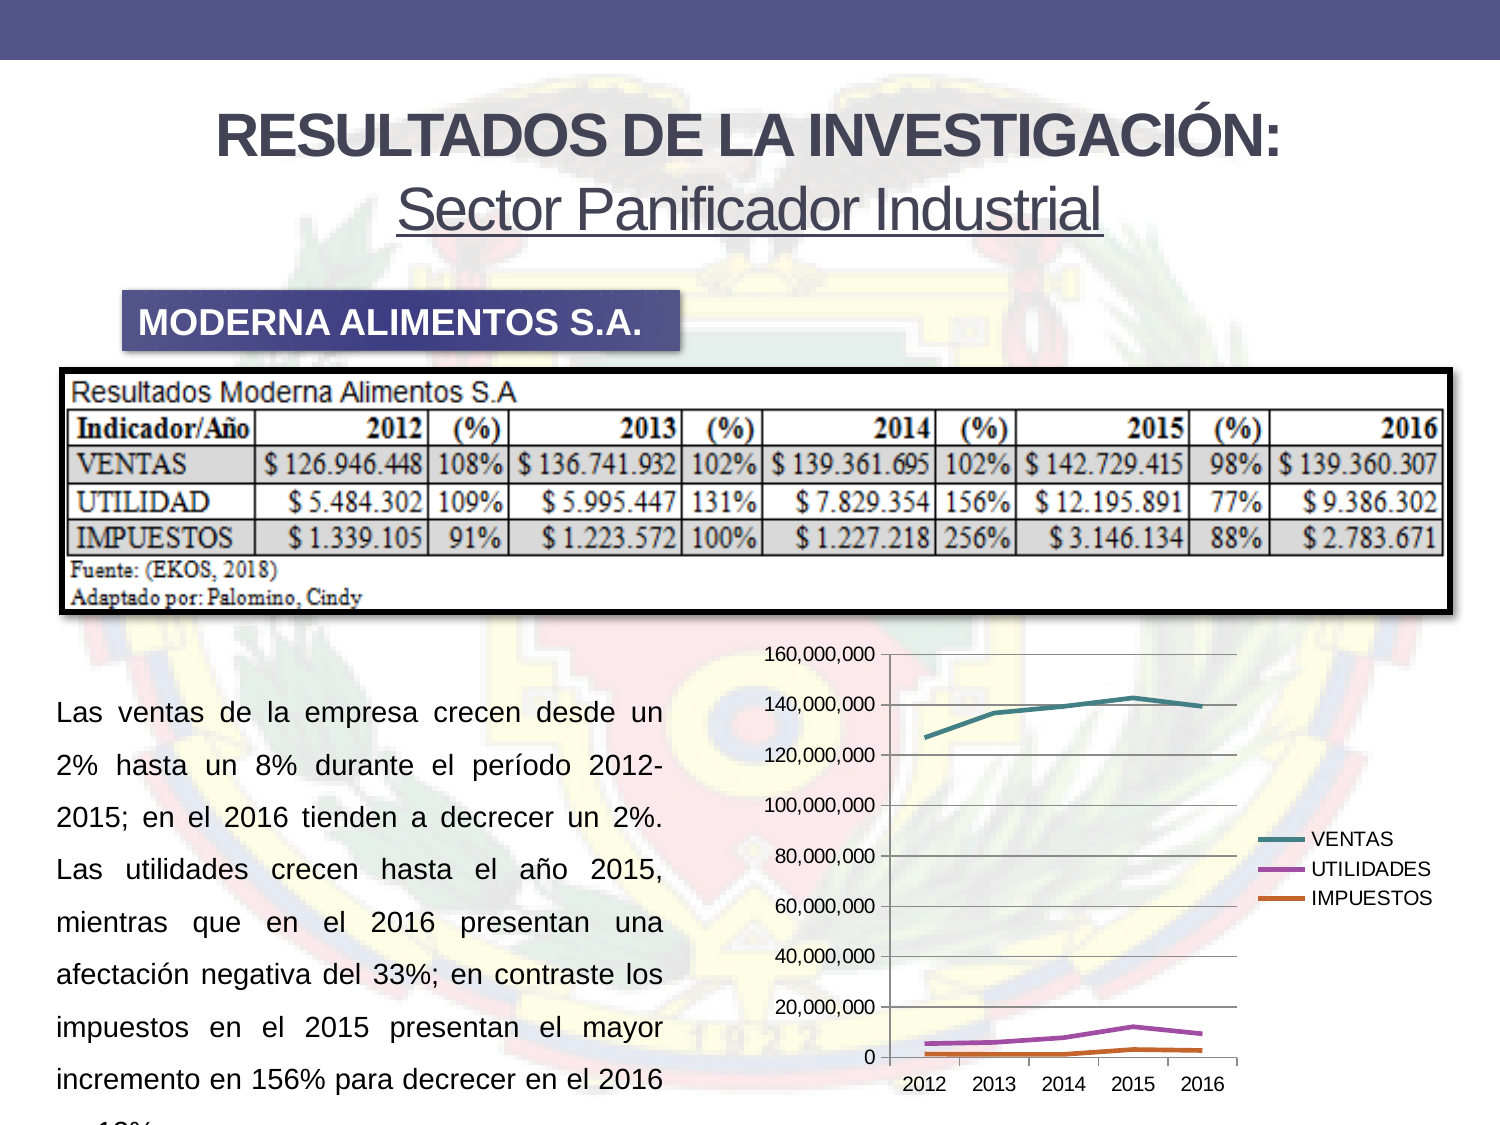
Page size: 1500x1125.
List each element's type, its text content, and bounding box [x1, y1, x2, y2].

title RESULTADOS DE LA INVESTIGACIÓN: Sector Panificador Industrial [75, 87, 1425, 250]
text_box MODERNA ALIMENTOS S.A. [122, 290, 680, 351]
picture [64, 373, 1448, 610]
text_box Las ventas de la empresa crecen desde un 2% hasta un 8% durante el período 2012-2015; en el 2016 tienden a decrecer un 2%. Las utilidades crecen hasta el año 2015, mientras que en el 2016 presentan una afectación negativa del 33%; en contraste los impuestos en el 2015 presentan el mayor incremento en 156% para decrecer en el 2016 un 12%. [41, 668, 680, 1125]
chart [749, 633, 1453, 1106]
